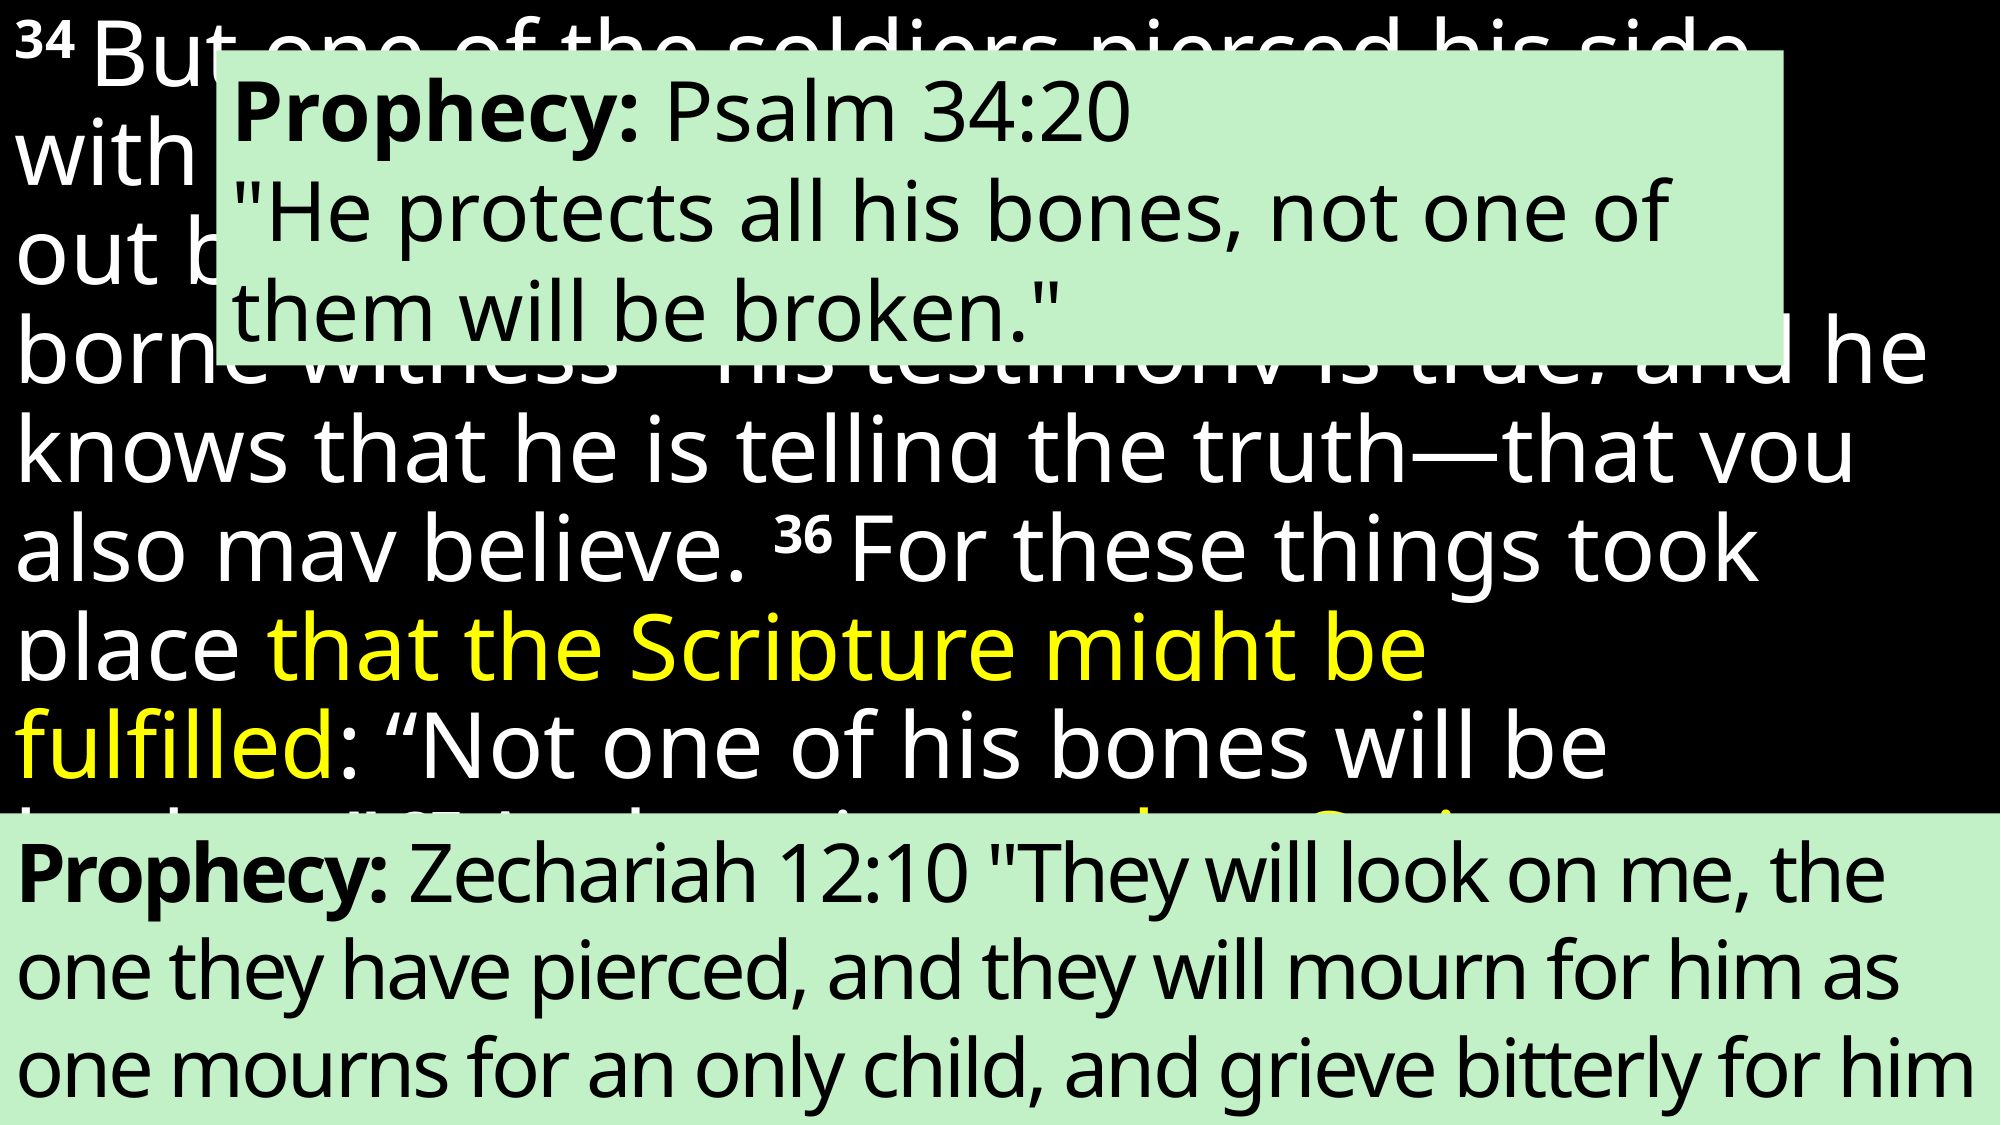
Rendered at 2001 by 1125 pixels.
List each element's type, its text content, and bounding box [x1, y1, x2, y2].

text_box 34 But one of the soldiers pierced his side with a spear, and at once there came out blood and water. 35 He who saw it has borne witness—his testimony is true, and he knows that he is telling the truth—that you also may believe. 36 For these things took place that the Scripture might be fulfilled: “Not one of his bones will be broken.” 37 And again another Scripture says, “They will look on him whom they have pierced.” [0, 0, 1965, 813]
text_box Prophecy: Psalm 34:20 "He protects all his bones, not one of them will be broken." [216, 50, 1784, 366]
text_box Prophecy: Zechariah 12:10 "They will look on me, the one they have pierced, and they will mourn for him as one mourns for an only child, and grieve bitterly for him as one grieves for a firstborn son." [0, 813, 2000, 1125]
